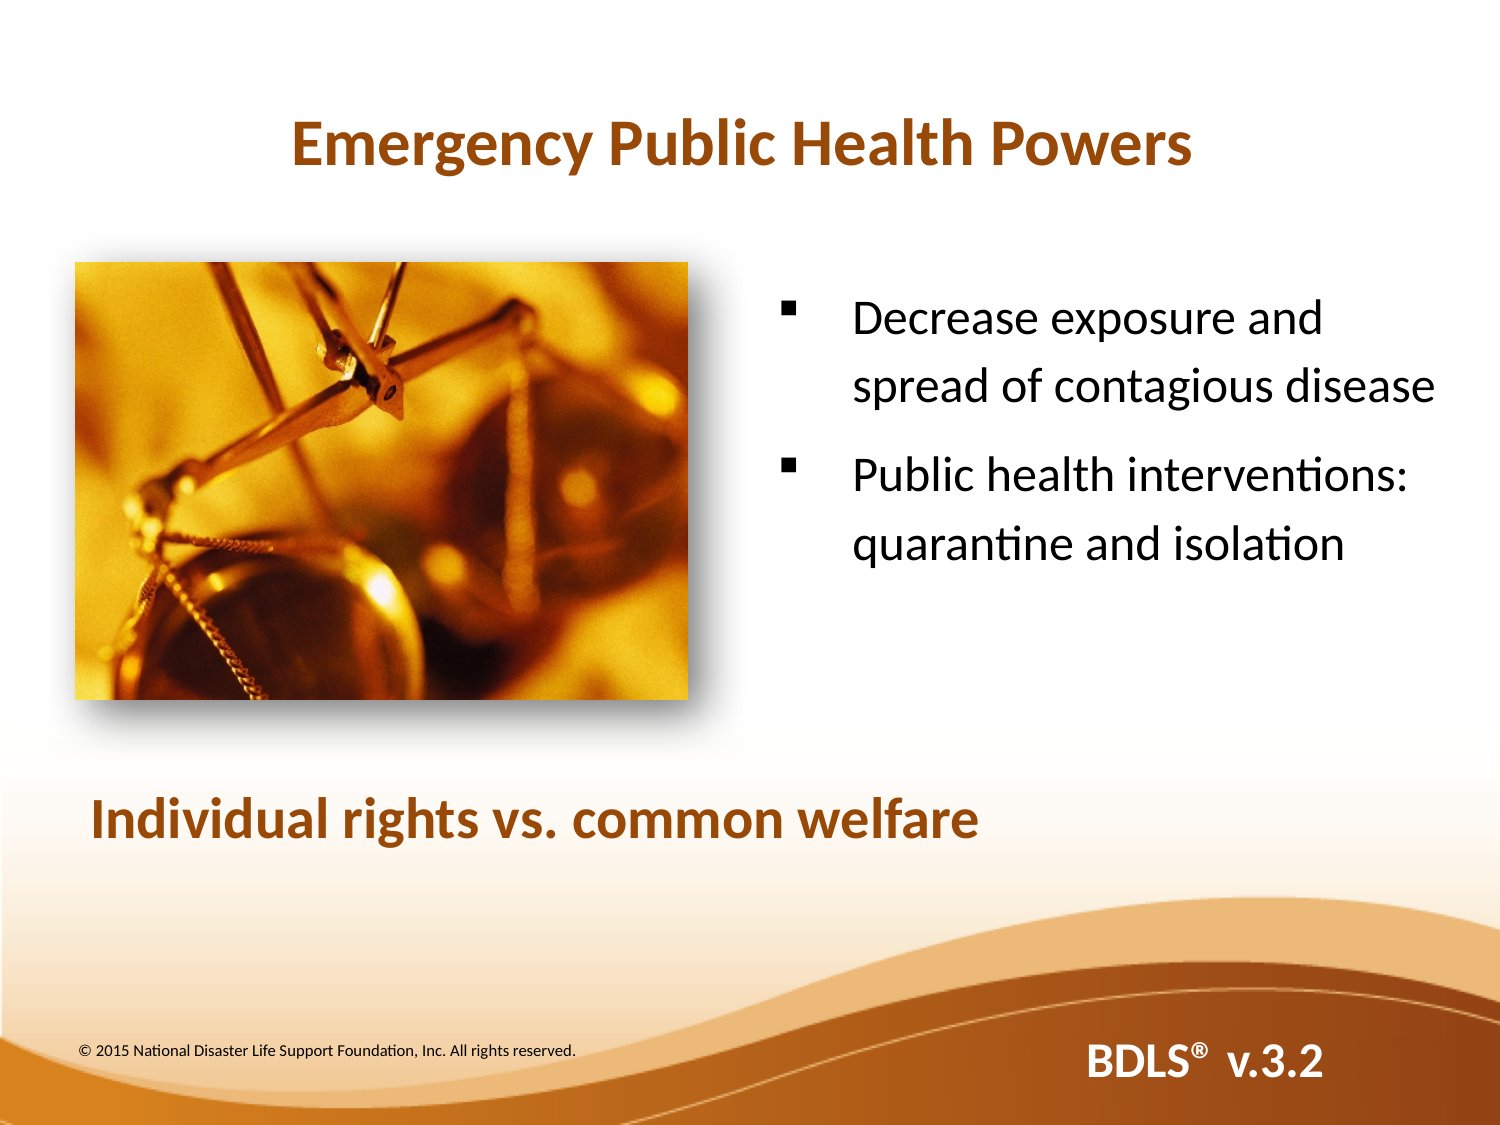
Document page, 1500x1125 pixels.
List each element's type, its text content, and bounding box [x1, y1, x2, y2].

list Individual rights vs. common welfare [75, 762, 1425, 950]
text_box Decrease exposure and spread of contagious disease Public health interventions: quarantine and isolation [762, 268, 1470, 644]
title Emergency Public Health Powers [75, 45, 1425, 233]
picture [0, 0, 1500, 1125]
